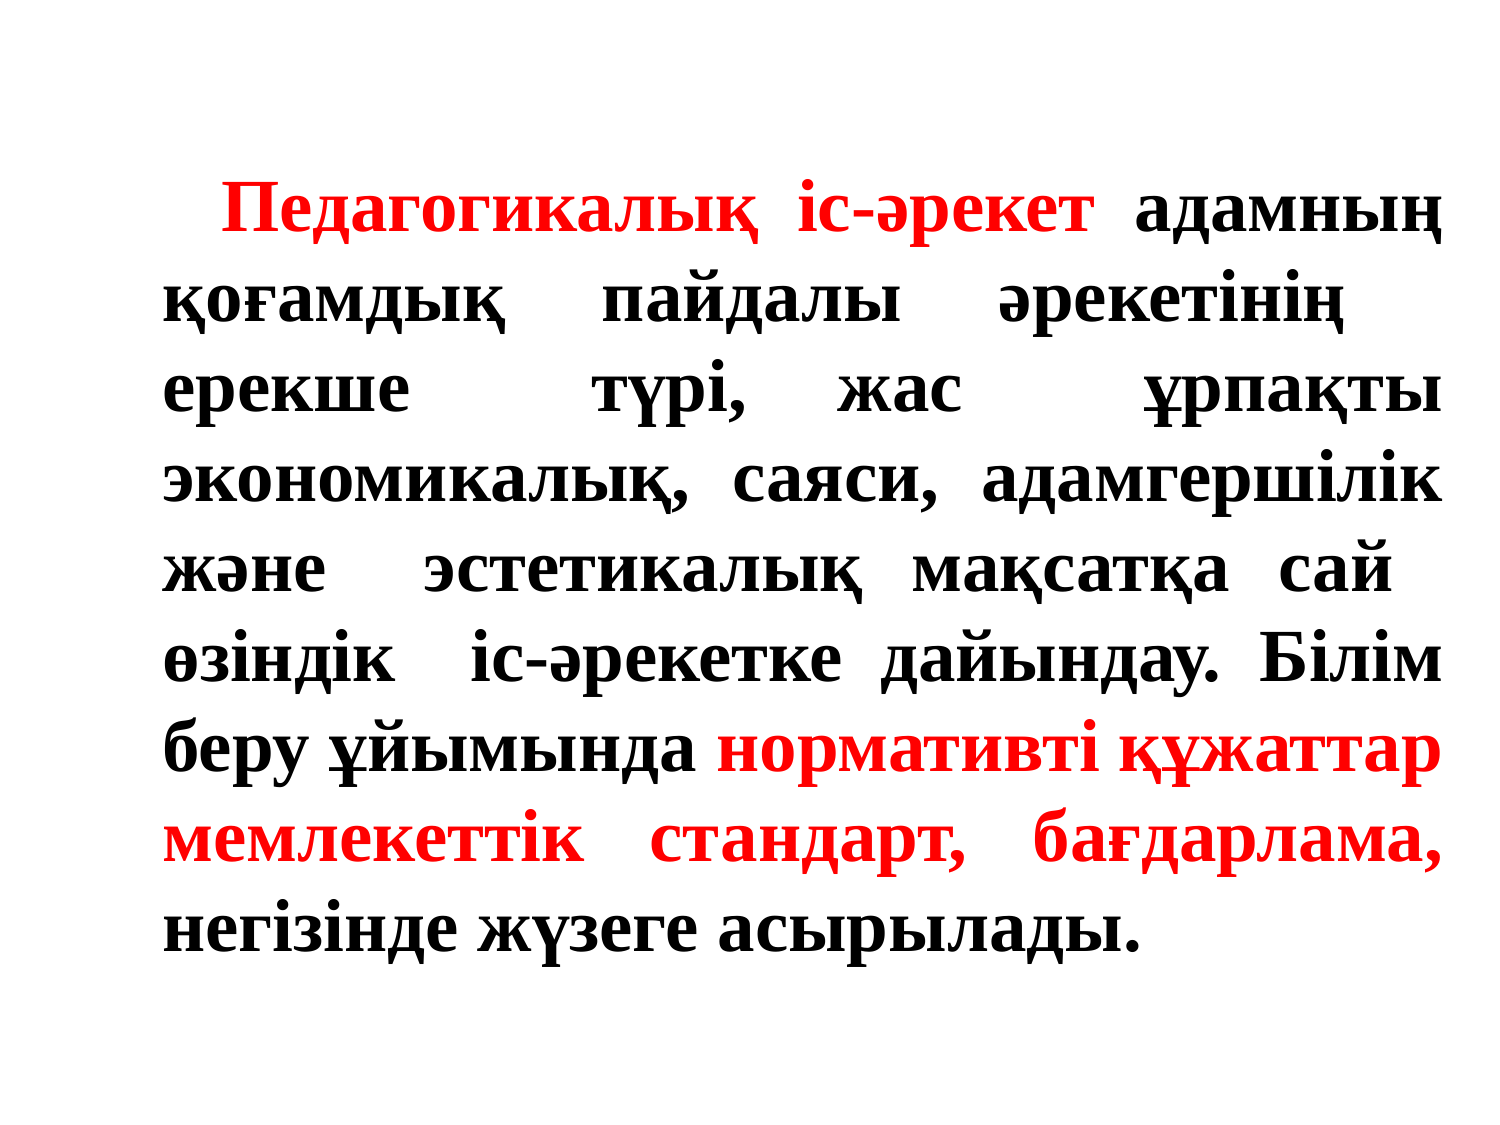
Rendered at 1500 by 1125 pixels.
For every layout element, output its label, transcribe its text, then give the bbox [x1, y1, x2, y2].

list Педагогикалық іс-әрекет адамның қоғамдық пайдалы әрекетінің ерекше түрі, жас ұрпақты экономикалық, саяси, адамгершілік және эстетикалық мақсатқа сай өзіндік іс-әрекетке дайындау. Білім беру ұйымында нормативті құжаттар мемлекеттік стандарт, бағдарлама, негізінде жүзеге асырылады. [147, 149, 1459, 965]
